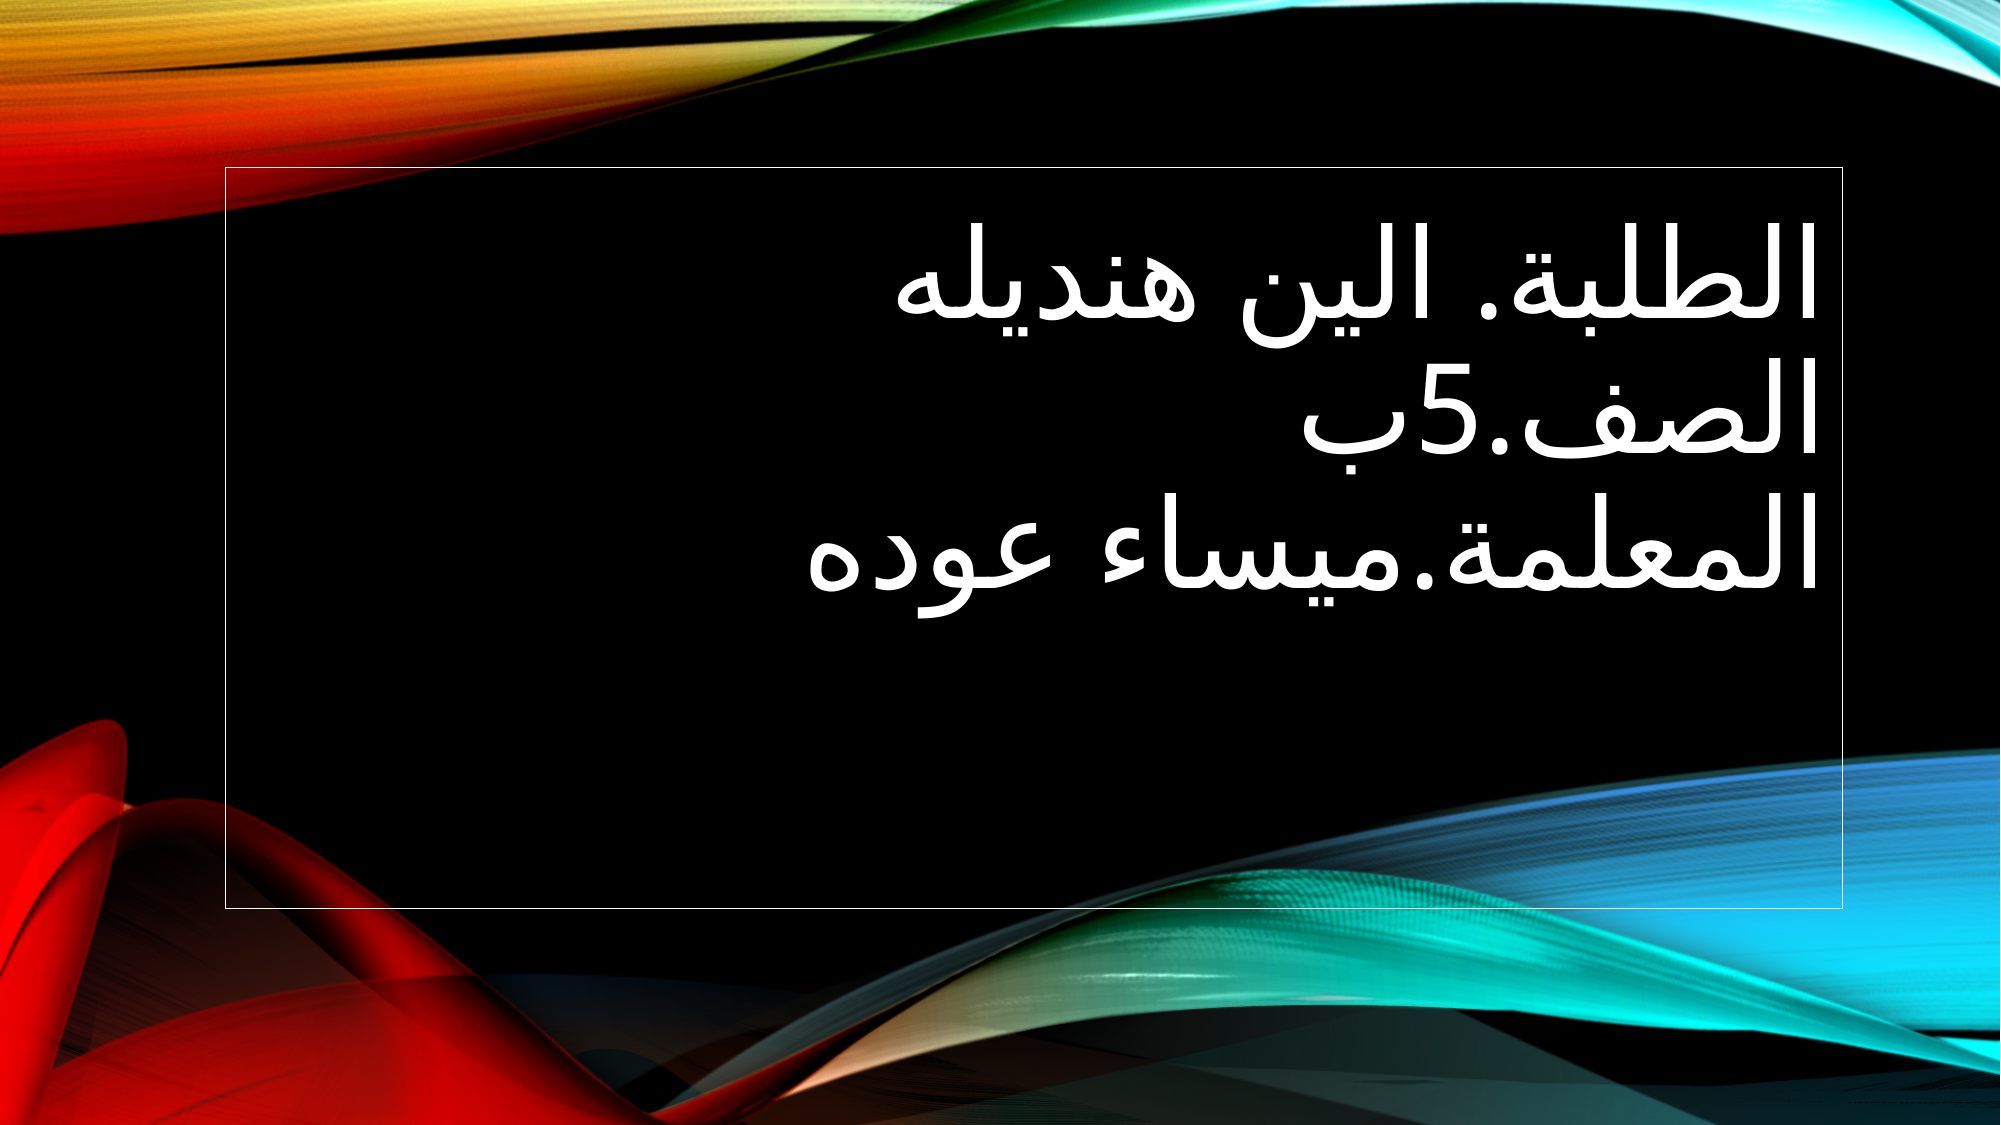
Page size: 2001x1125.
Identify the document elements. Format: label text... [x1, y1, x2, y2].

picture [0, 717, 2000, 1125]
title الطلبة. الين هنديله الصف.5ب المعلمة.ميساء عوده [225, 167, 1843, 909]
picture [0, 0, 2000, 237]
